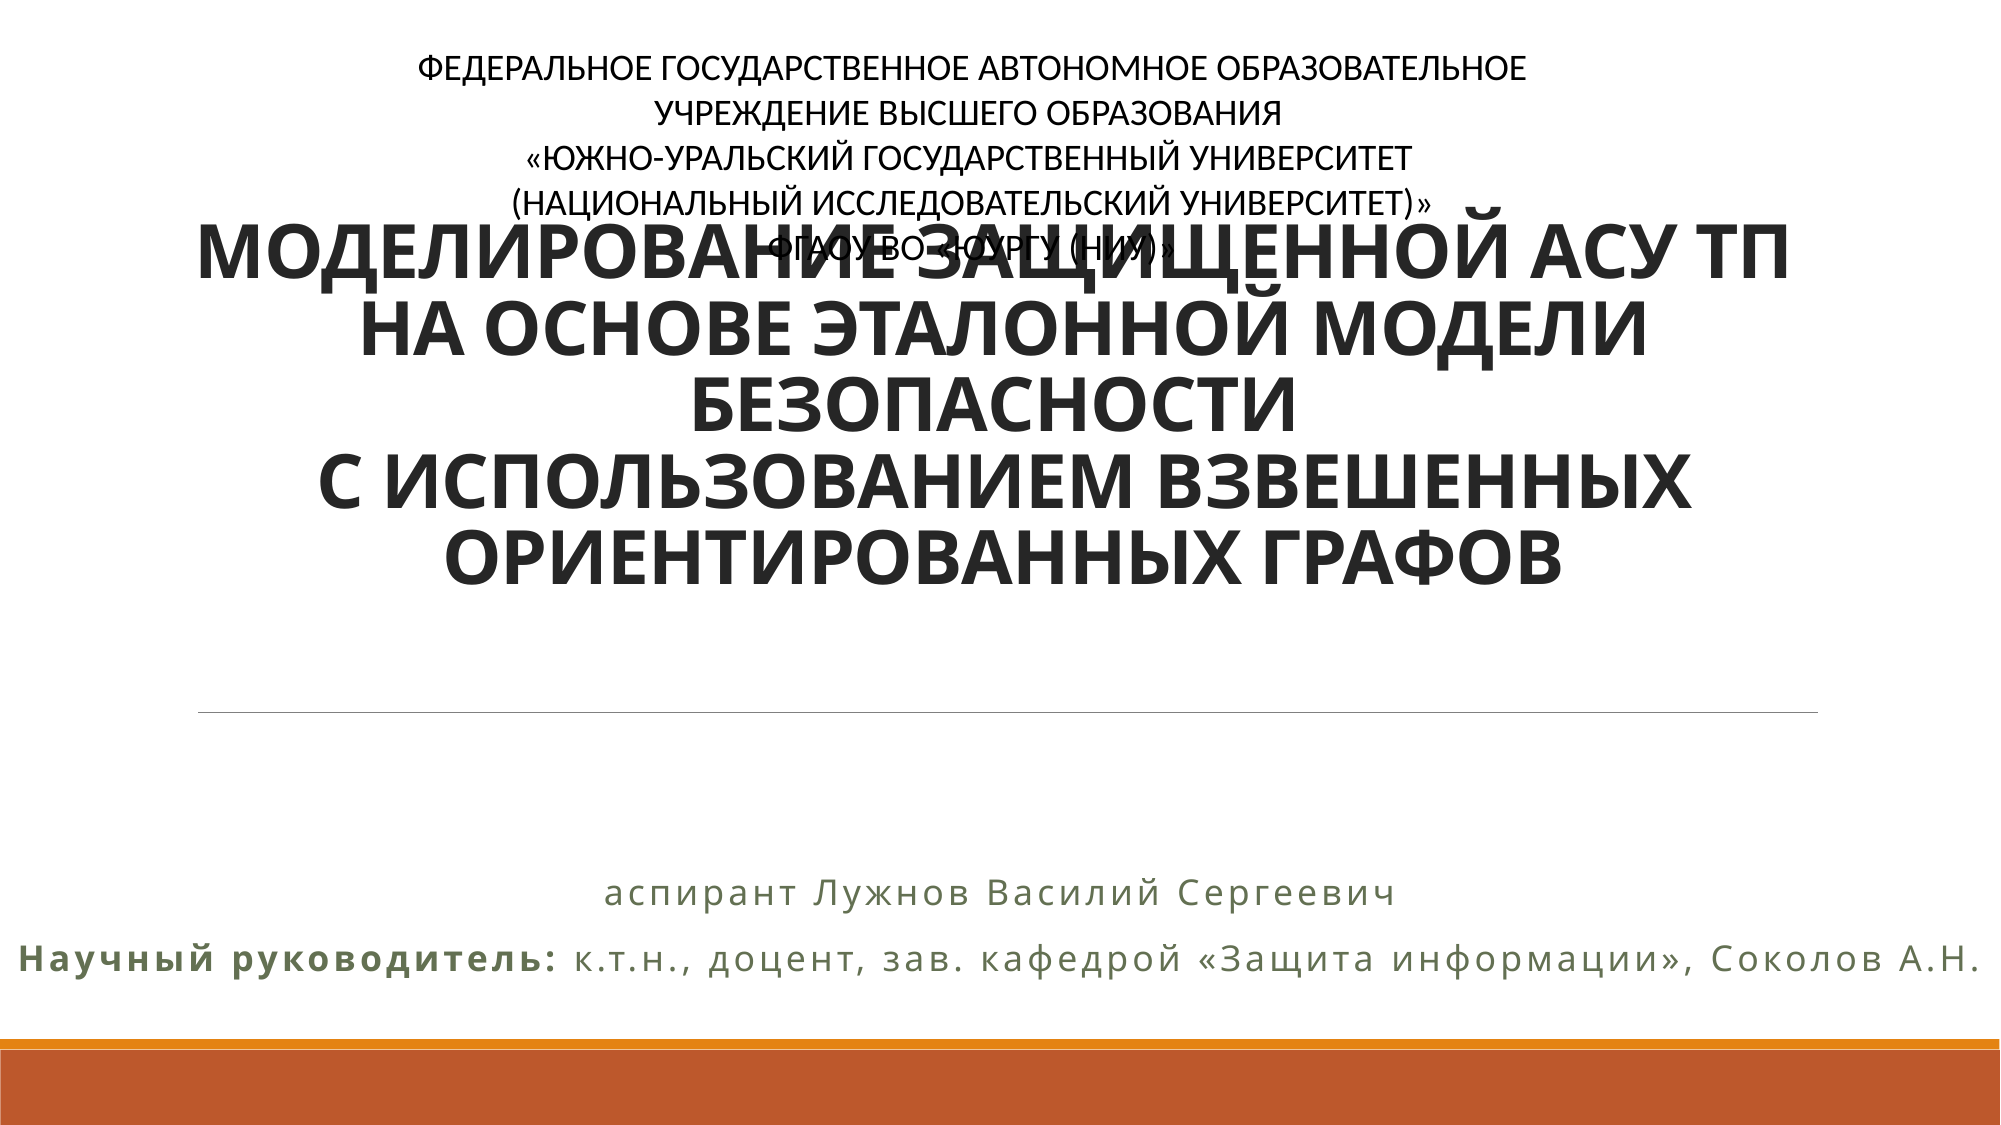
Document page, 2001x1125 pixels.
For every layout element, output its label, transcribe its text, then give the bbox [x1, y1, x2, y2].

text_box ФЕДЕРАЛЬНОЕ ГОСУДАРСТВЕННОЕ АВТОНОМНОЕ ОБРАЗОВАТЕЛЬНОЕ УЧРЕЖДЕНИЕ ВЫСШЕГО ОБРАЗОВАНИЯ «ЮЖНО-УРАЛЬСКИЙ ГОСУДАРСТВЕННЫЙ УНИВЕРСИТЕТ (НАЦИОНАЛЬНЫЙ ИССЛЕДОВАТЕЛЬСКИЙ УНИВЕРСИТЕТ)» ФГАОУ ВО «ЮУРГУ (НИУ)» [340, 35, 1605, 276]
title МОДЕЛИРОВАНИЕ ЗАЩИЩЕННОЙ АСУ ТП НА ОСНОВЕ ЭТАЛОННОЙ МОДЕЛИ БЕЗОПАСНОСТИ С ИСПОЛЬЗОВАНИЕМ ВЗВЕШЕННЫХ ОРИЕНТИРОВАННЫХ ГРАФОВ [35, 278, 1972, 608]
subtitle аспирант Лужнов Василий Сергеевич Научный руководитель: к.т.н., доцент, зав. кафедрой «Защита информации», Соколов А.Н. [0, 730, 2000, 1027]
